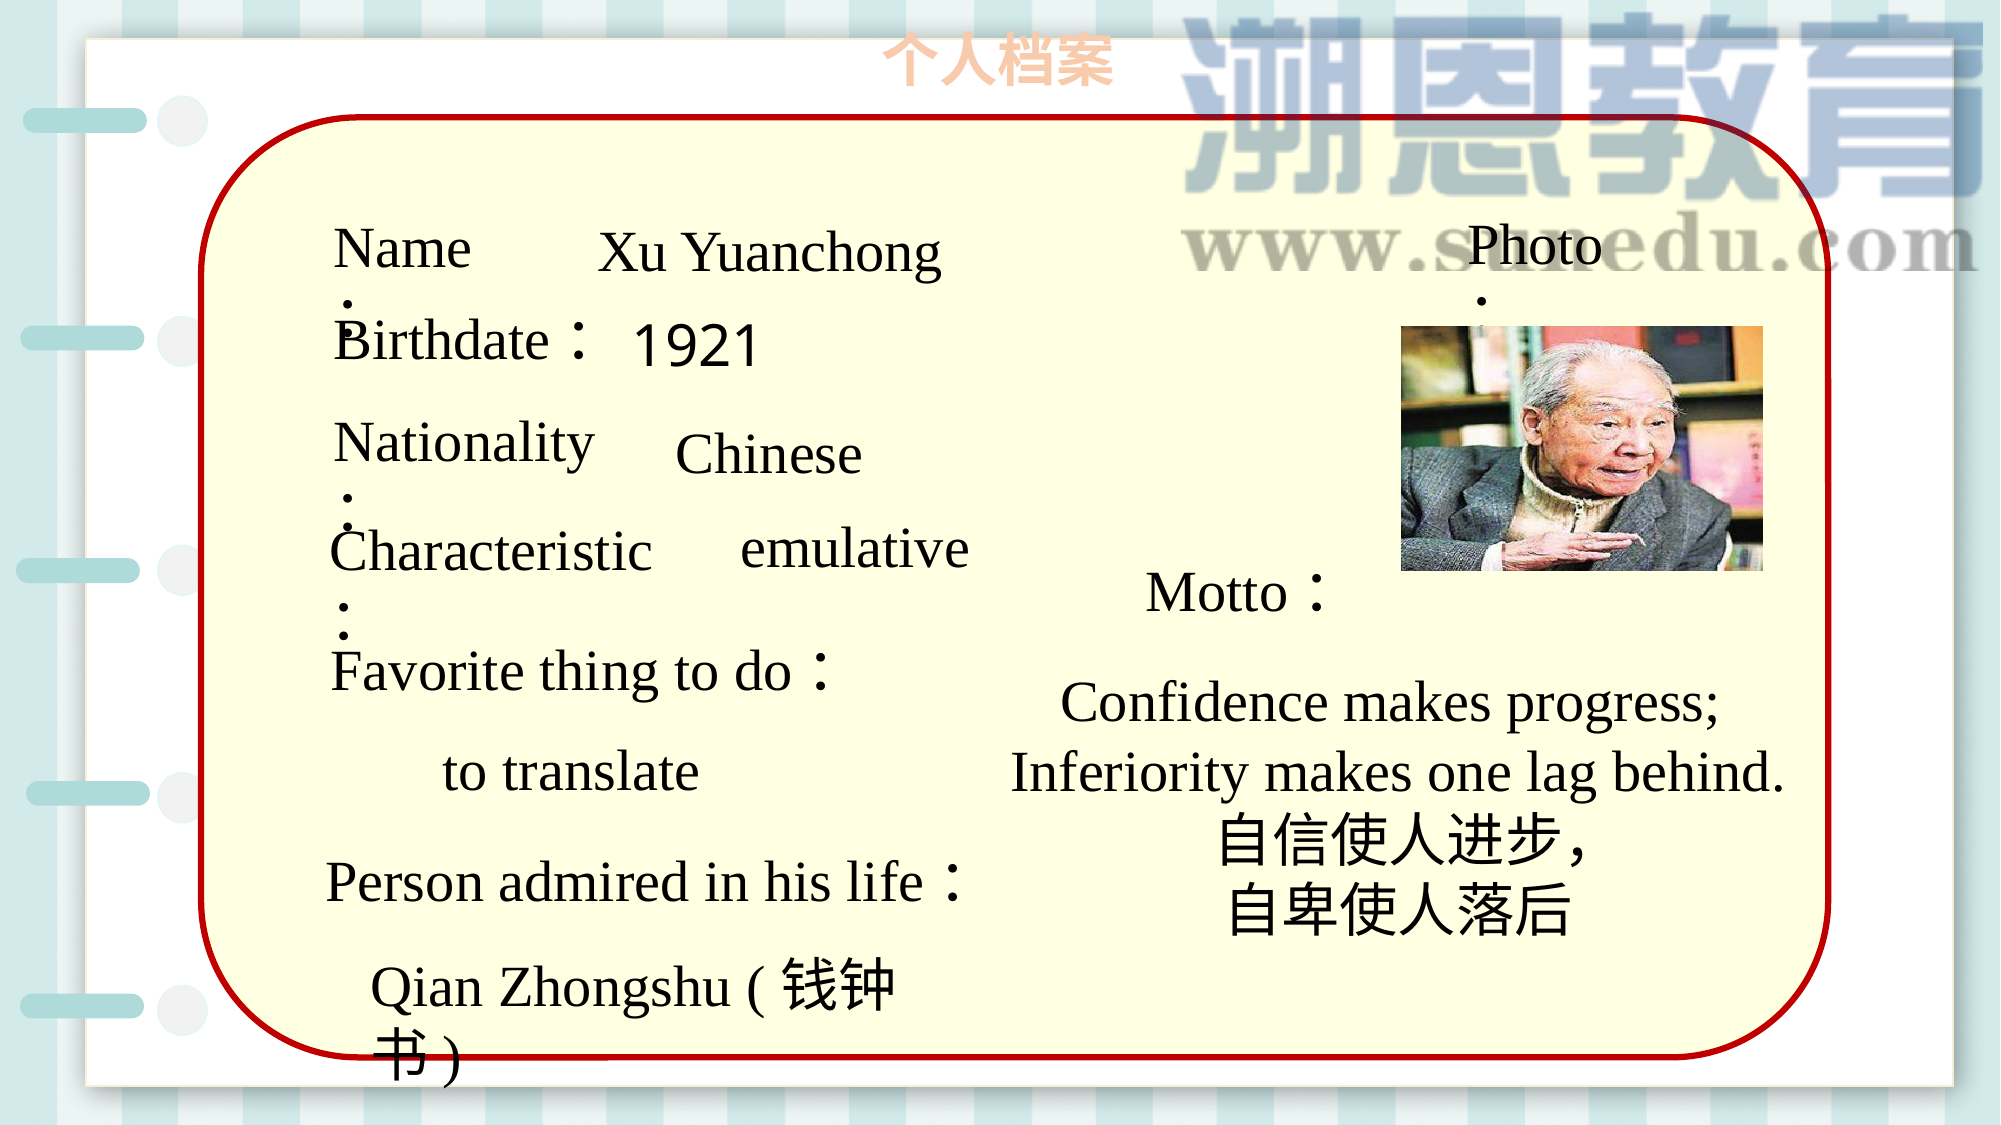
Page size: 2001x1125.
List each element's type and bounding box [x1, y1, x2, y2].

picture [0, 0, 2000, 1125]
text_box [85, 39, 1954, 1086]
